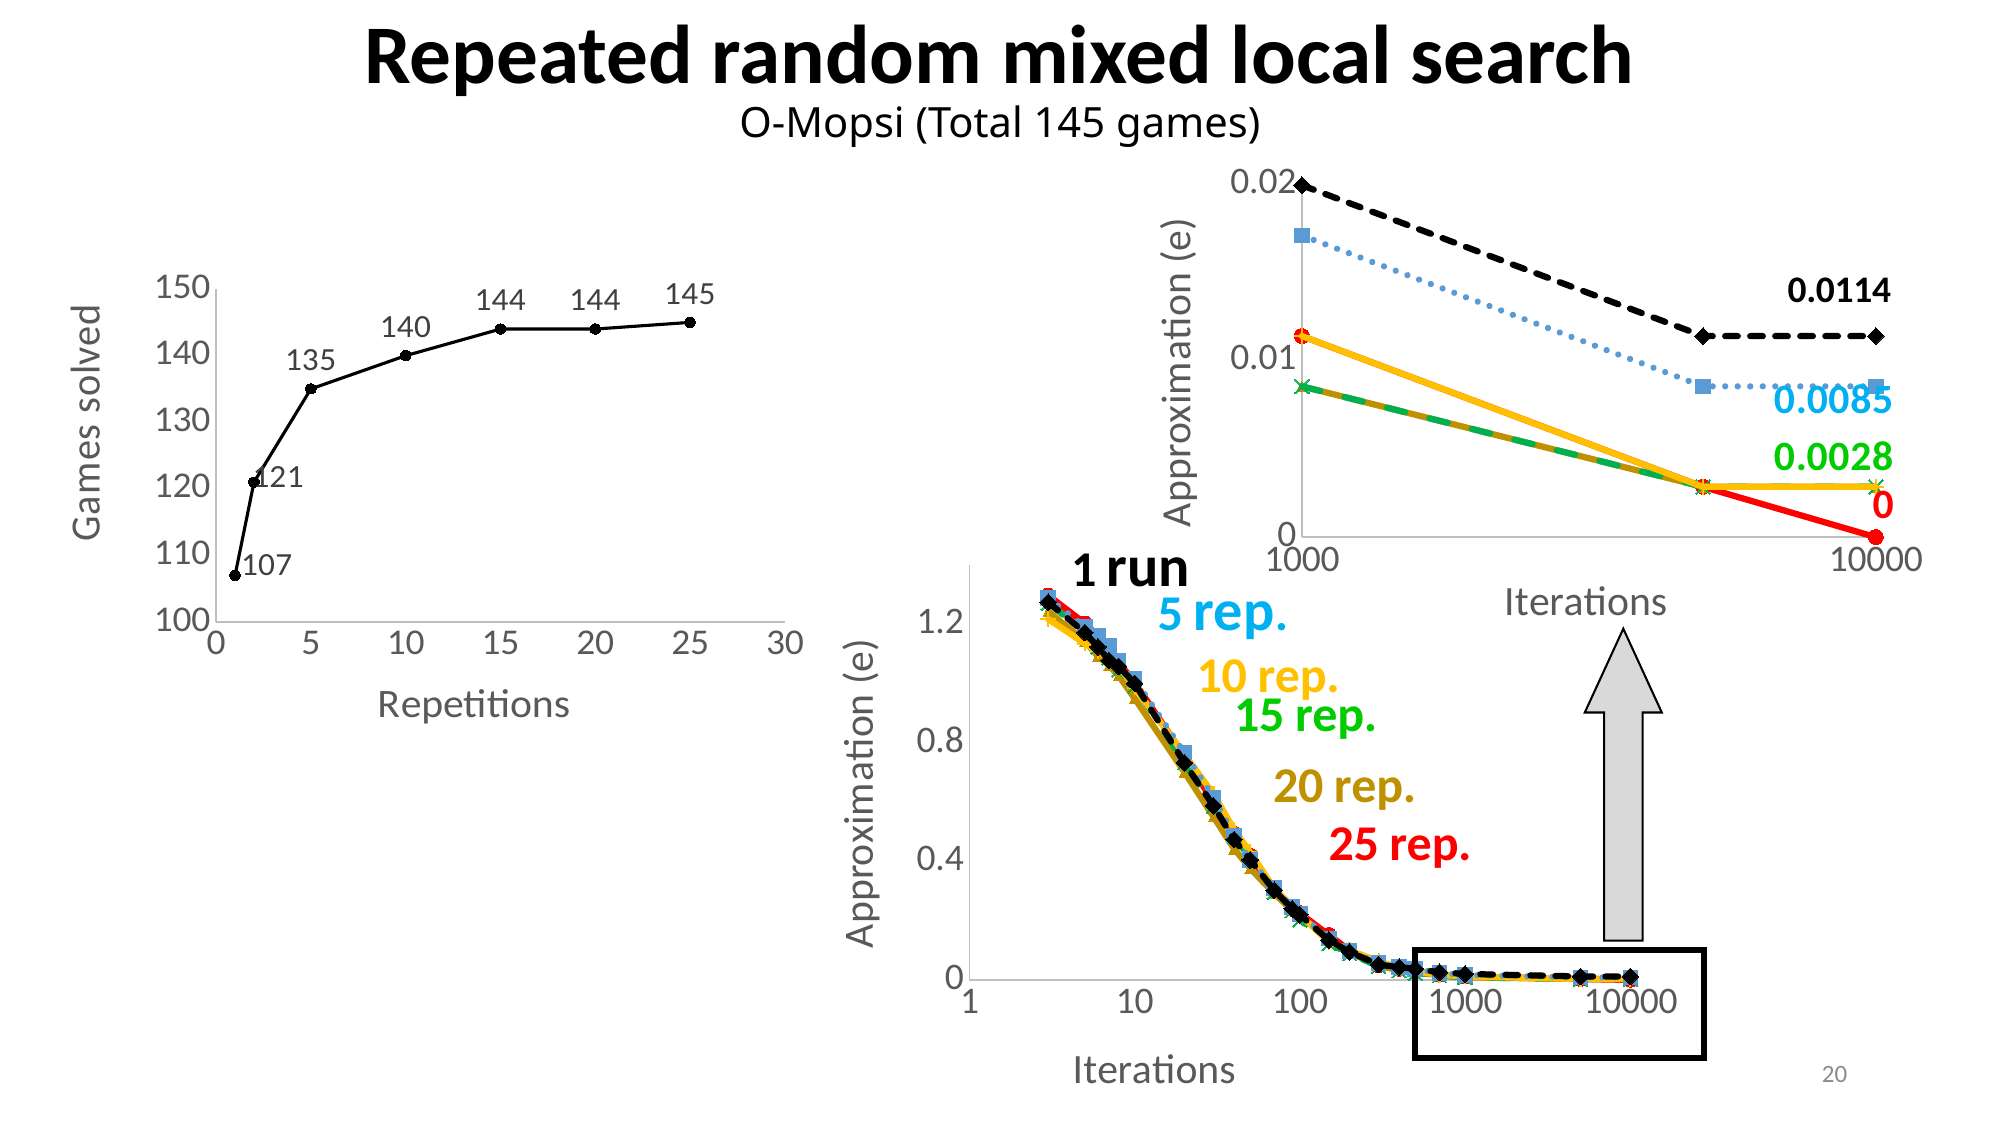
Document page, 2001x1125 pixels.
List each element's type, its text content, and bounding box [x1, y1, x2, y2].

chart [1146, 159, 2000, 669]
slide_number 20 [1800, 1042, 1863, 1103]
title Repeated random mixed local search O-Mopsi (Total 145 games) [0, 0, 2000, 160]
chart [54, 267, 819, 741]
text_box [790, 535, 1800, 1125]
